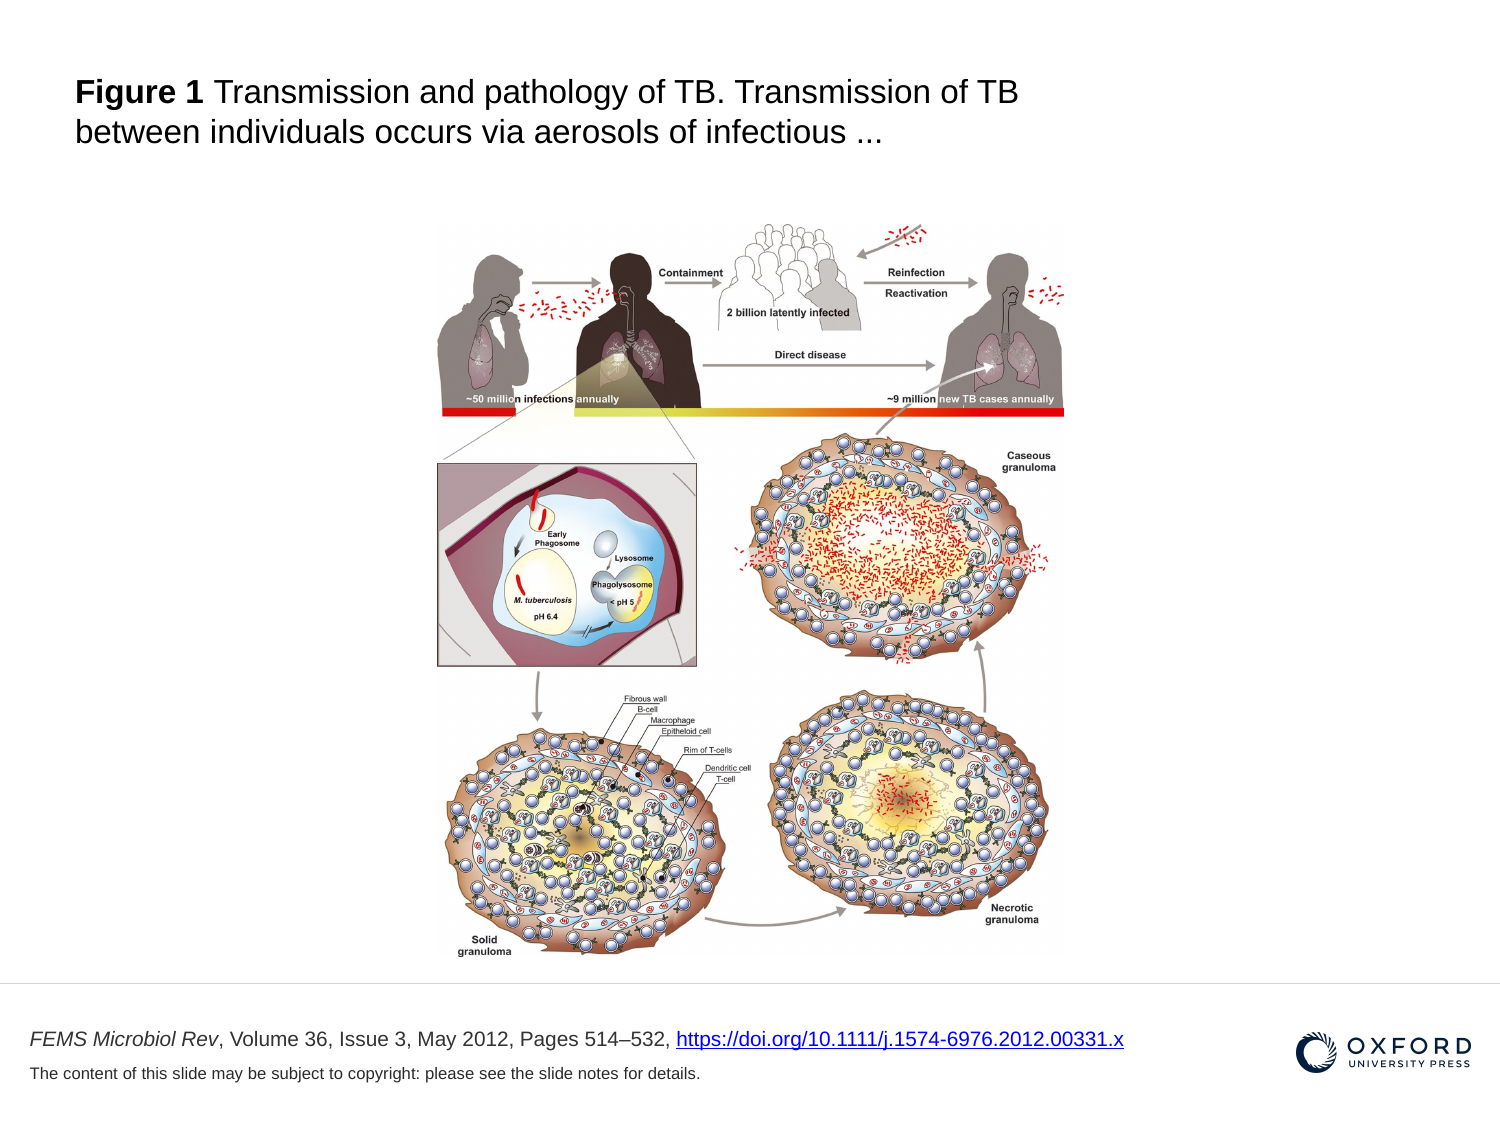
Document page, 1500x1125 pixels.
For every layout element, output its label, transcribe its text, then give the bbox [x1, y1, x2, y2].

picture [437, 224, 1064, 957]
title Figure 1 Transmission and pathology of TB. Transmission of TB between individuals occurs via aerosols of infectious ... [75, 69, 1078, 171]
footer FEMS Microbiol Rev, Volume 36, Issue 3, May 2012, Pages 514–532, https://doi.org/10.1111/j.1574-6976.2012.00331.x The content of this slide may be subject to copyright: please see the slide notes for details. [0, 983, 1260, 1125]
picture [1296, 1032, 1471, 1073]
